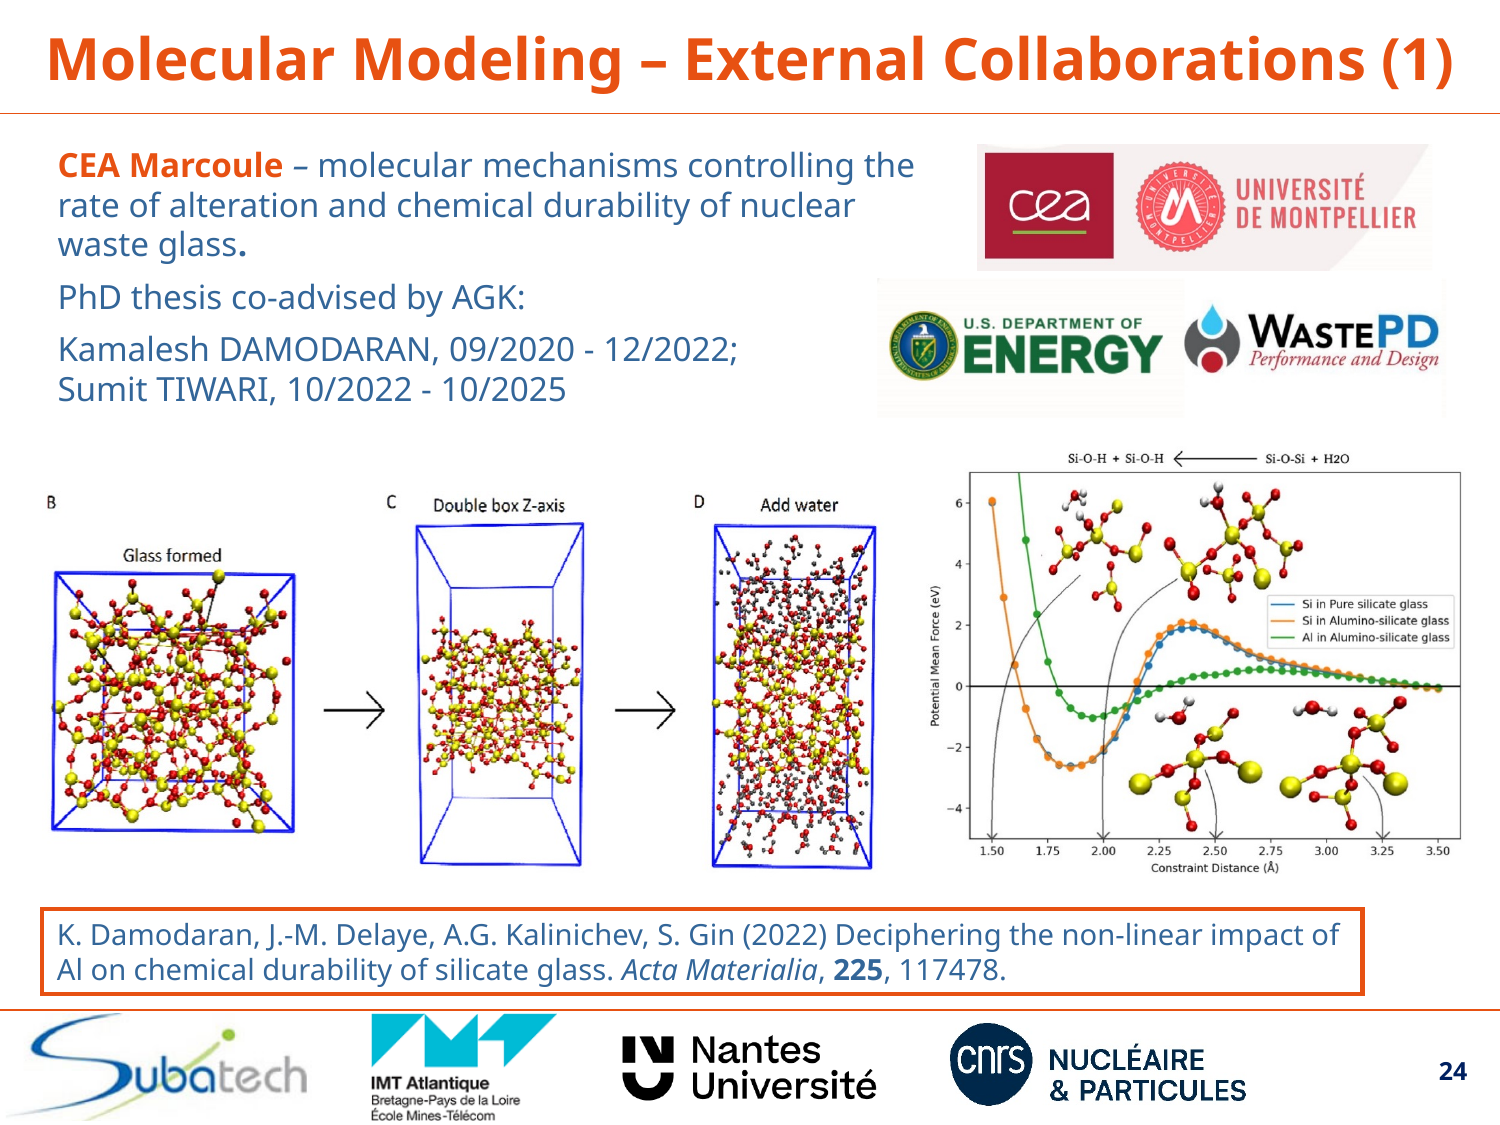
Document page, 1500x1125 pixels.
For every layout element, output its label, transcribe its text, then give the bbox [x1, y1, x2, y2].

picture [620, 1031, 880, 1103]
slide_number 24 [1409, 1042, 1483, 1103]
title Molecular Modeling – External Collaborations (1) [0, 0, 1500, 113]
picture [948, 1022, 1247, 1106]
picture [5, 1013, 314, 1121]
text_box CEA Marcoule – molecular mechanisms controlling the rate of alteration and chemical durability of nuclear waste glass. PhD thesis co-advised by AGK: Kamalesh DAMODARAN, 09/2020 - 12/2022; Sumit TIWARI, 10/2022 - 10/2025 [42, 136, 939, 456]
picture [41, 491, 884, 878]
picture [915, 440, 1485, 874]
picture [876, 278, 1447, 419]
picture [371, 1013, 557, 1121]
text_box K. Damodaran, J.-M. Delaye, A.G. Kalinichev, S. Gin (2022) Deciphering the non-linear impact of Al on chemical durability of silicate glass. Acta Materialia, 225, 117478. [42, 909, 1363, 994]
picture [974, 143, 1433, 271]
